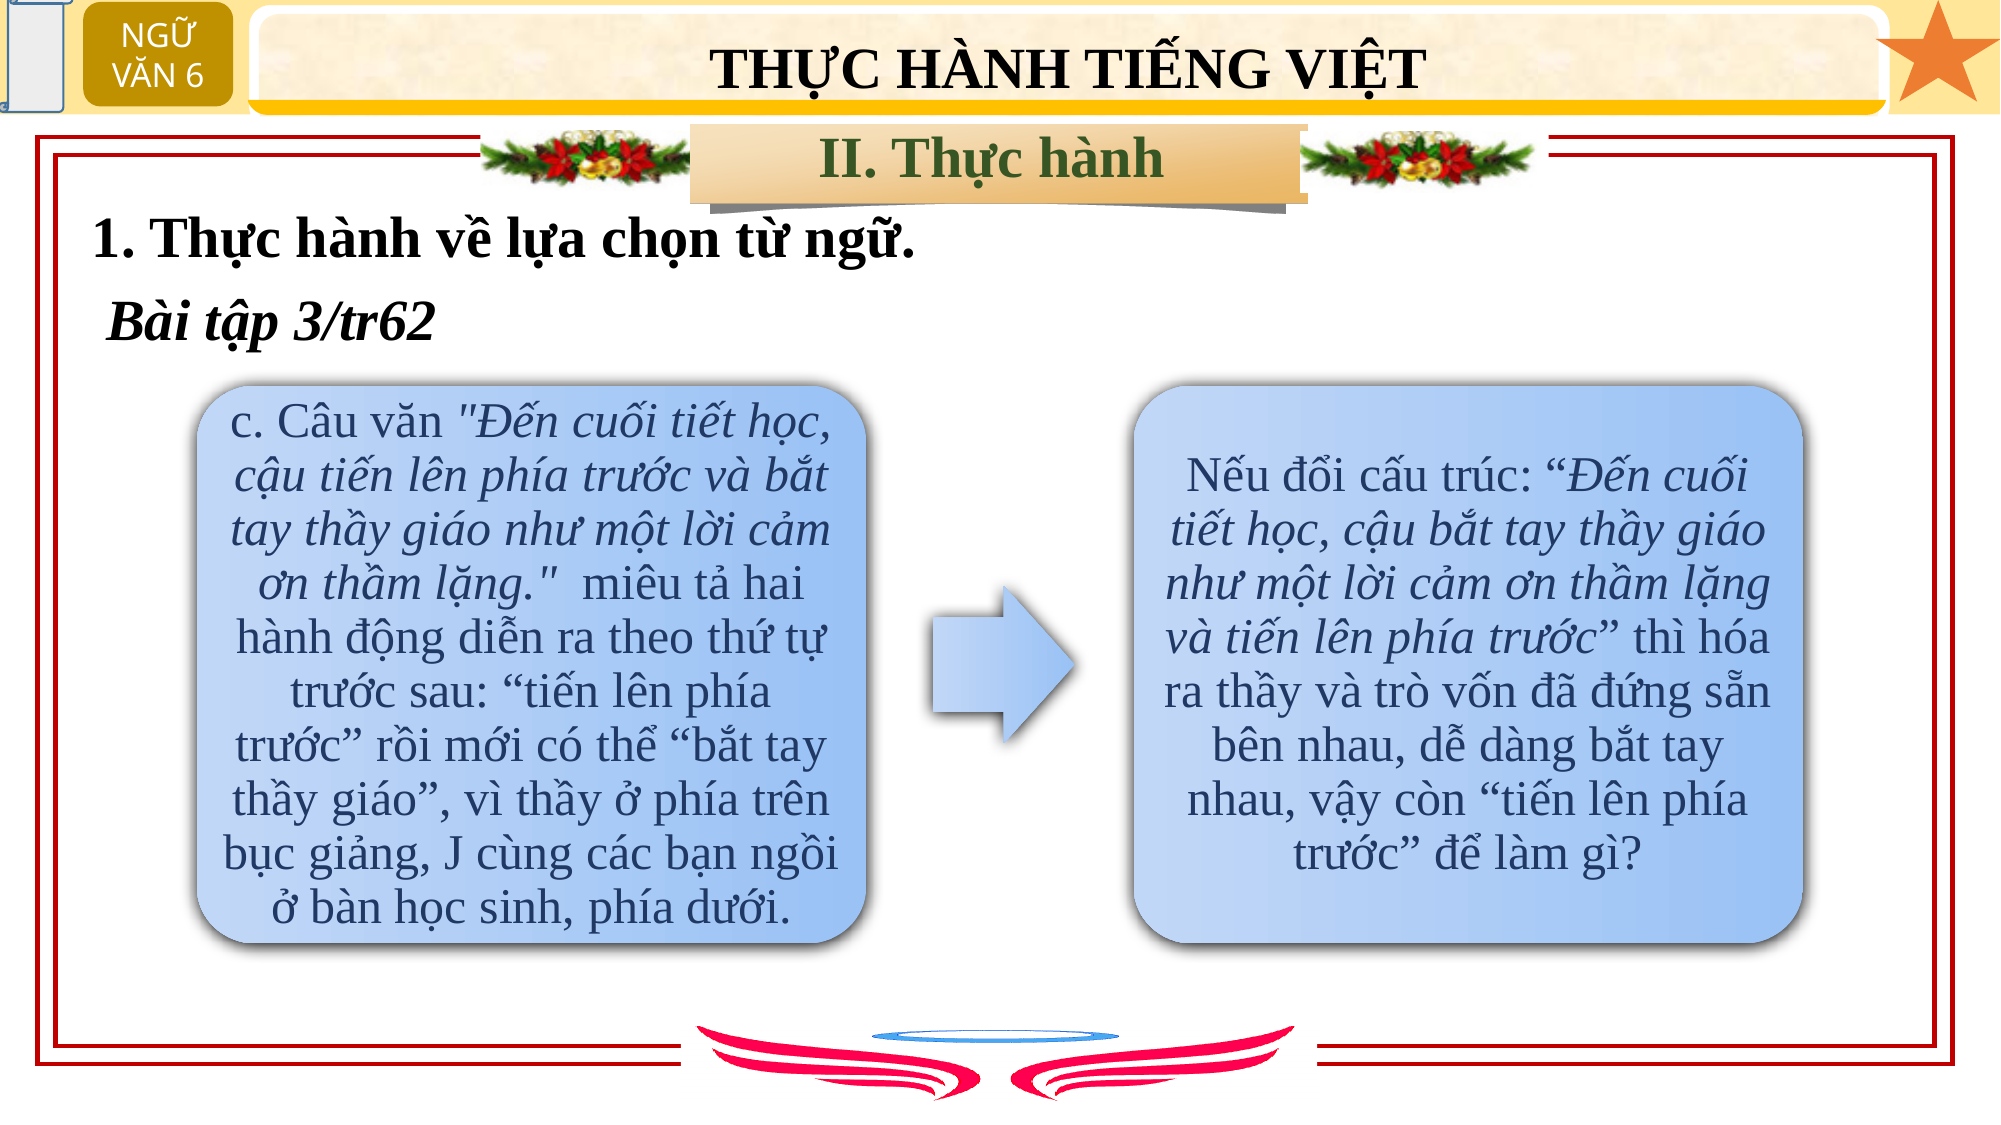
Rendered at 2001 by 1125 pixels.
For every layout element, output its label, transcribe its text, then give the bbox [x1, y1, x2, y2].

picture [680, 1026, 1318, 1102]
text_box c. Câu văn "Đến cuối tiết học, cậu tiến lên phía trước và bắt tay thầy giáo như một lời cảm ơn thầm lặng." miêu tả hai hành động diễn ra theo thứ tự trước sau: “tiến lên phía trước” rồi mới có thể “bắt tay thầy giáo”, vì thầy ở phía trên bục giảng, J cùng các bạn ngồi ở bàn học sinh, phía dưới. [197, 385, 867, 944]
text_box Bài tập 3/tr62 [91, 275, 453, 360]
text_box [1871, 0, 2000, 105]
text_box NGỮ VĂN 6 [82, 0, 235, 108]
text_box [1940, 0, 2000, 37]
text_box 1. Thực hành về lựa chọn từ ngữ. [77, 192, 946, 277]
text_box [1887, 42, 2000, 116]
text_box [0, 0, 1936, 116]
text_box [1318, 136, 1953, 1065]
text_box II. Thực hành [803, 112, 1195, 124]
text_box THỰC HÀNH TIẾNG VIỆT [1195, 112, 1880, 118]
text_box Nếu đổi cấu trúc: “Đến cuối tiết học, cậu bắt tay thầy giáo như một lời cảm ơn thầm lặng và tiến lên phía trước” thì hóa ra thầy và trò vốn đã đứng sẵn bên nhau, dễ dàng bắt tay nhau, vậy còn “tiến lên phía trước” để làm gì? [1133, 385, 1804, 944]
text_box THỰC HÀNH TIẾNG VIỆT [257, 12, 1880, 98]
text_box [246, 98, 1888, 116]
text_box [0, 0, 74, 114]
text_box [933, 586, 1075, 744]
text_box [36, 136, 680, 1065]
picture [480, 124, 1549, 214]
